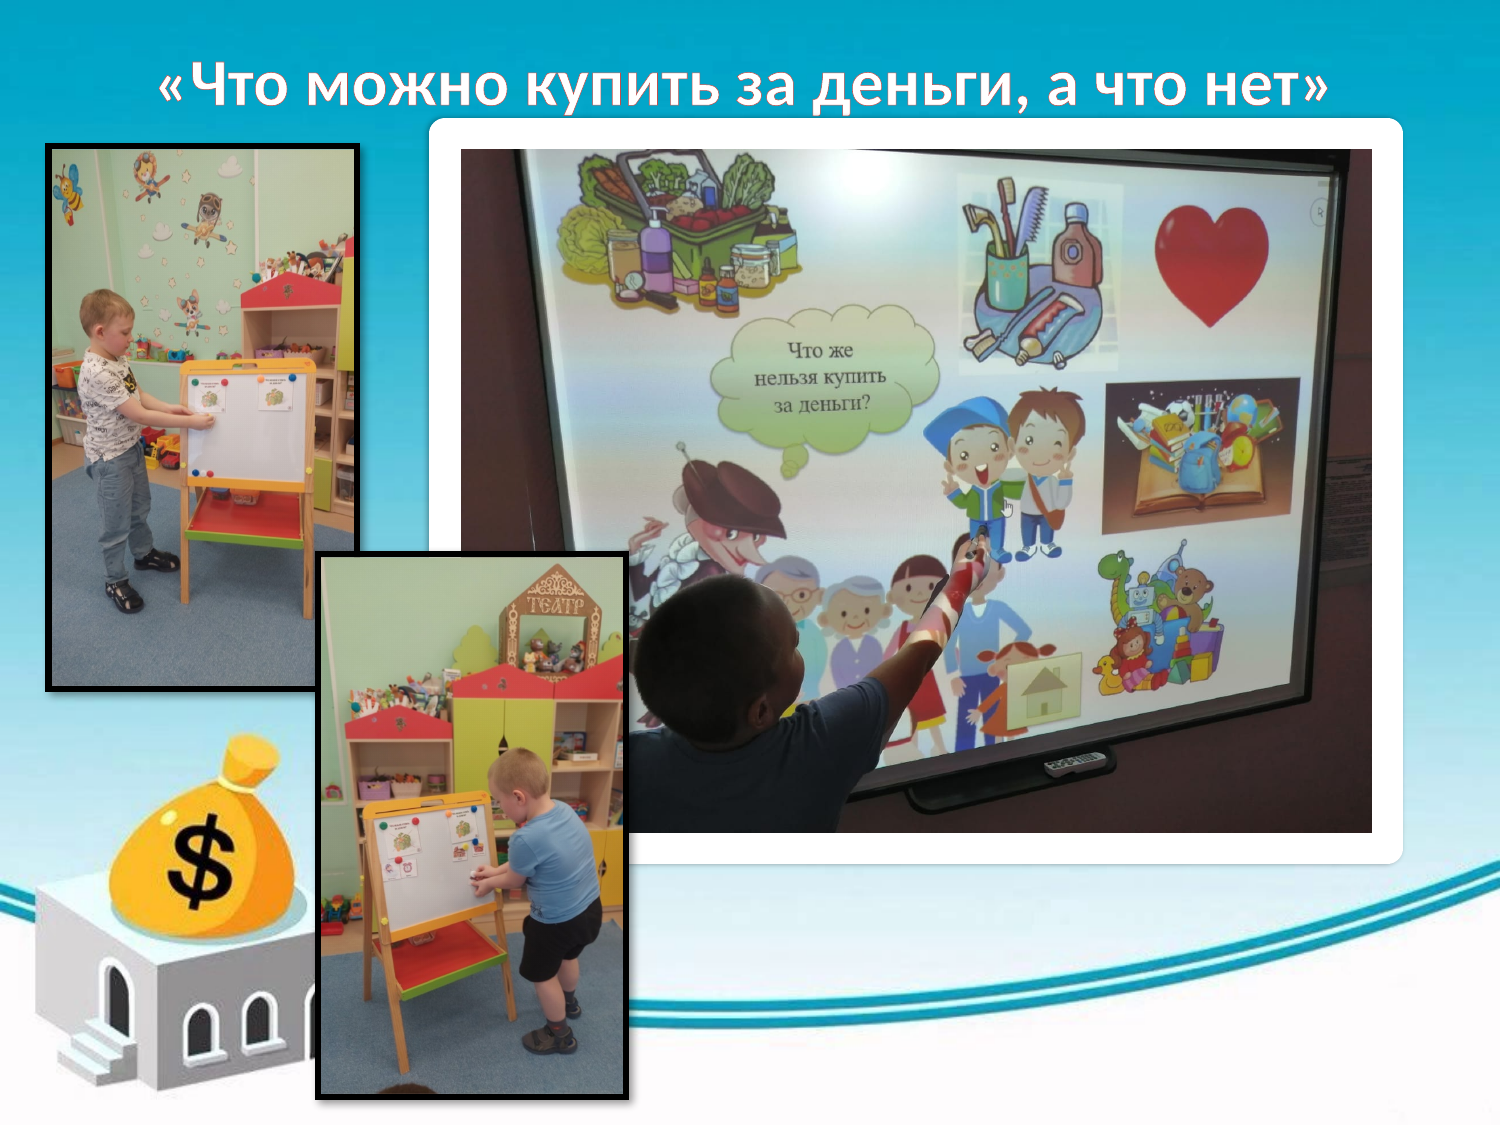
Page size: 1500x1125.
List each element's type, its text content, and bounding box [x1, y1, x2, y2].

text_box «Что можно купить за деньги, а что нет» [139, 31, 1418, 126]
picture [52, 150, 354, 265]
picture [0, 0, 1500, 1125]
